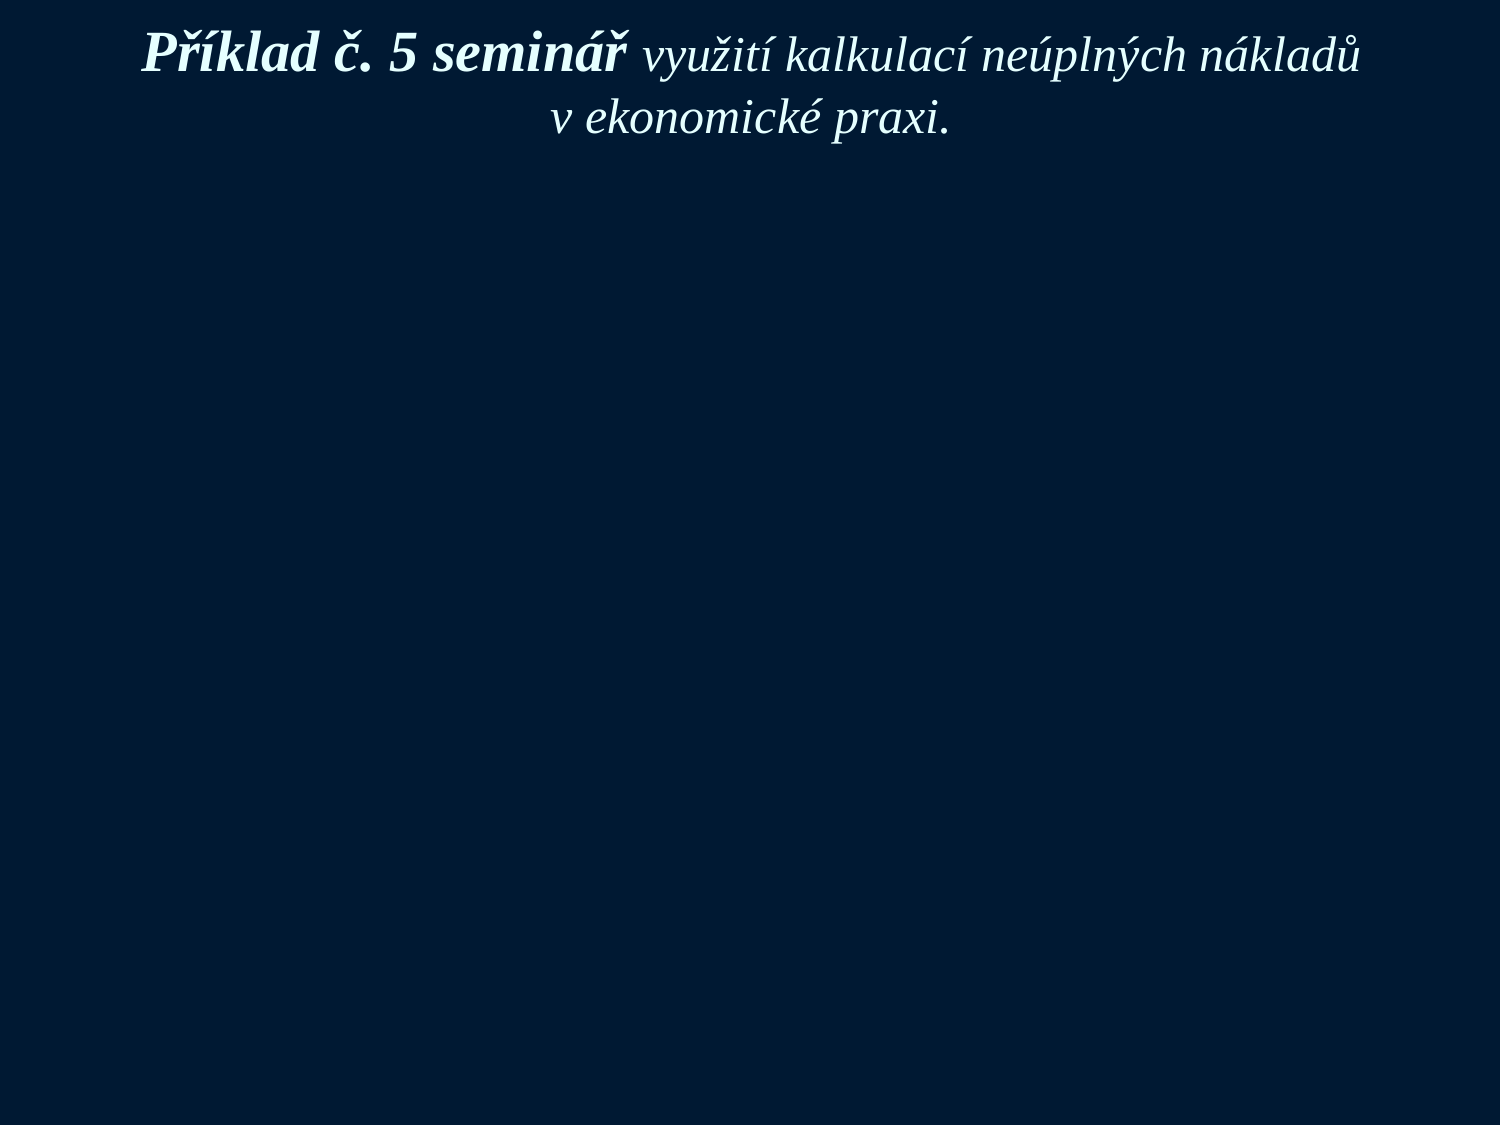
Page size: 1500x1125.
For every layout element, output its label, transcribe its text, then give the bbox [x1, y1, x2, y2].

title Příklad č. 5 seminář využití kalkulací neúplných nákladů v ekonomické praxi. [76, 18, 1428, 138]
